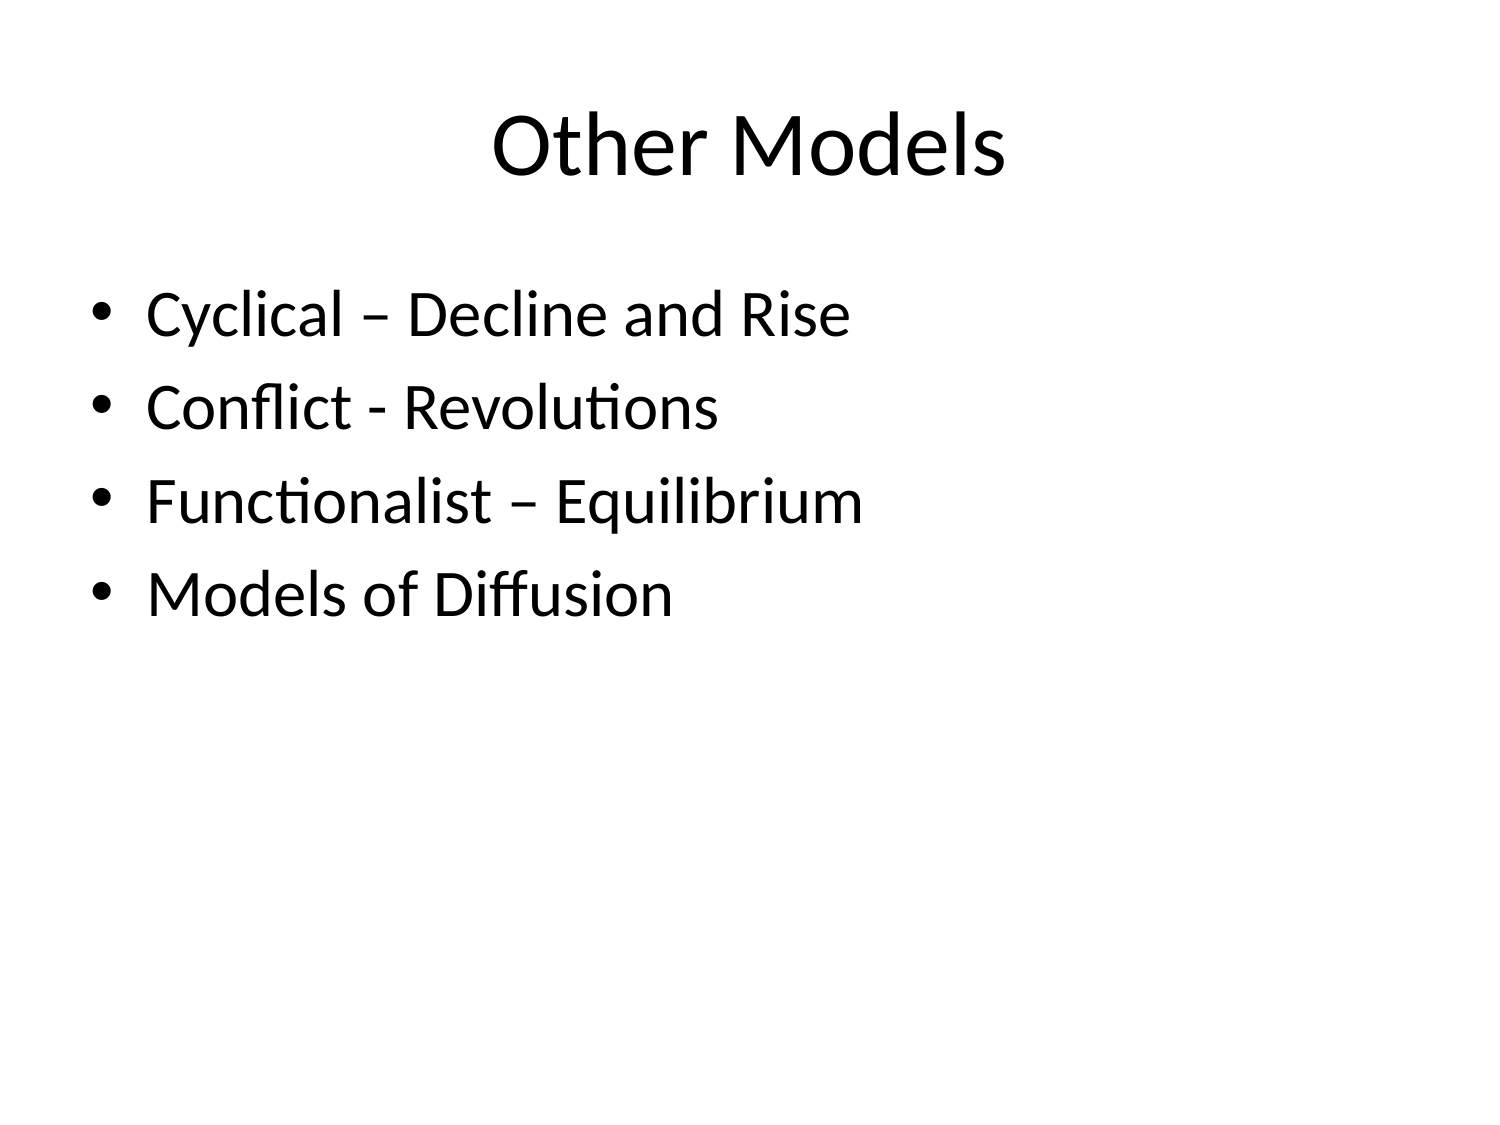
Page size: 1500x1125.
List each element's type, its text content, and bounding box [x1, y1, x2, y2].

list Cyclical – Decline and Rise Conflict - Revolutions Functionalist – Equilibrium Models of Diffusion [75, 262, 1425, 1005]
title Other Models [75, 45, 1425, 233]
